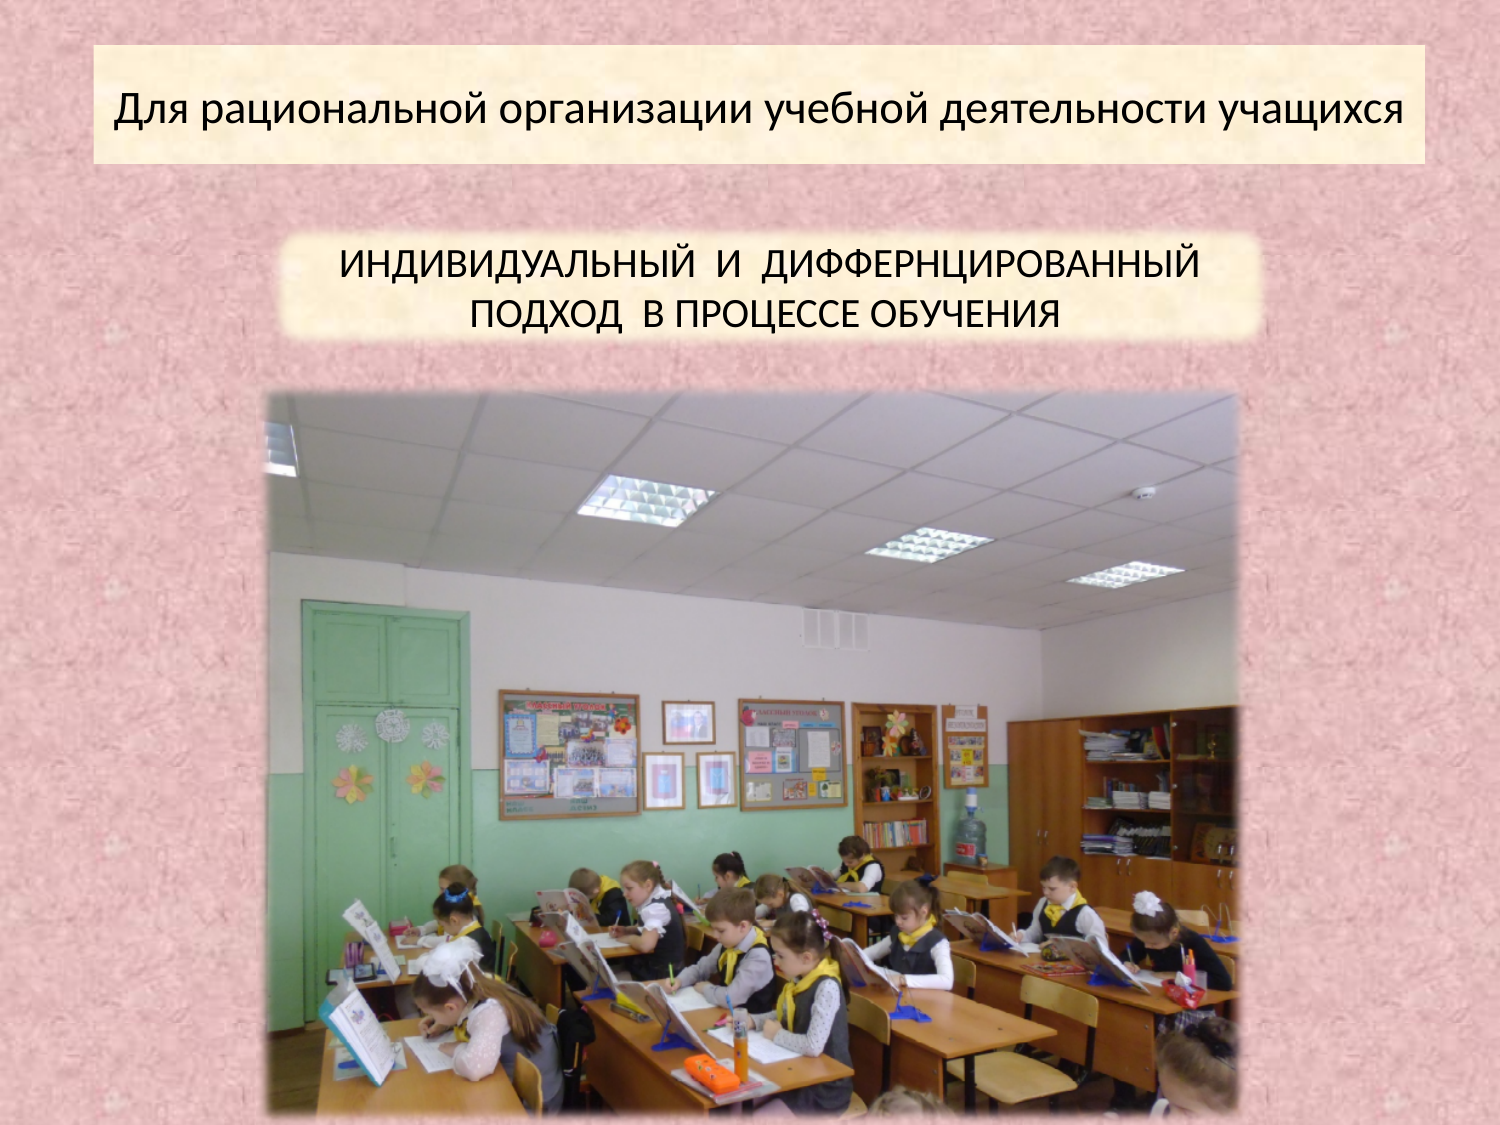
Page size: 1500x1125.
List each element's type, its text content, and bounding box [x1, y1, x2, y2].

picture [0, 0, 1500, 1125]
title Для рациональной организации учебной деятельности учащихся [93, 45, 1425, 164]
text_box ИНДИВИДУАЛЬНЫЙ И ДИФФЕРНЦИРОВАННЫЙ ПОДХОД В ПРОЦЕССЕ ОБУЧЕНИЯ [288, 241, 1254, 333]
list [257, 382, 1248, 1125]
